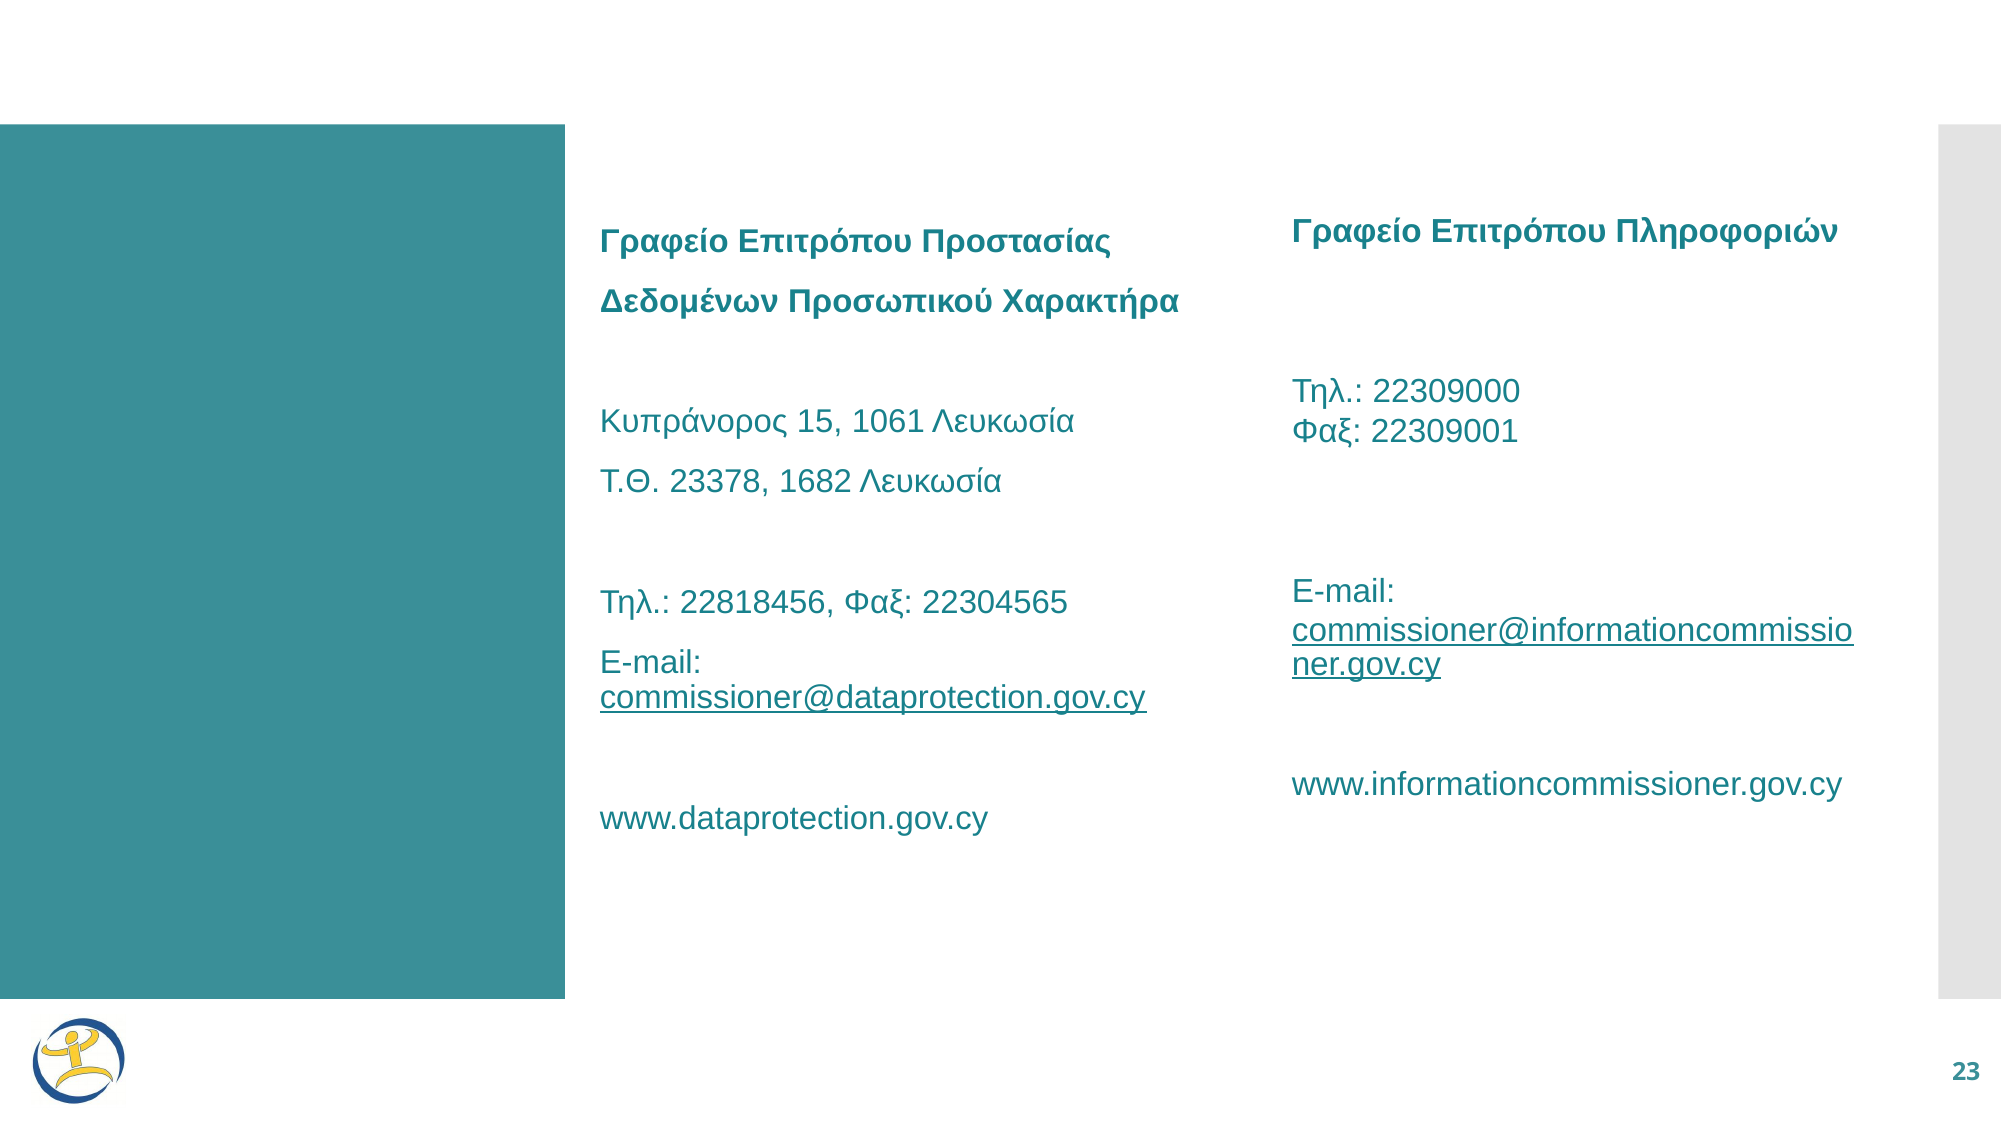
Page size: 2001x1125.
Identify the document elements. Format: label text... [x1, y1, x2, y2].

text_box Γραφείο Επιτρόπου Πληροφοριών Τηλ.: 22309000 Φαξ: 22309001 E-mail: commissioner@informationcommissioner.gov.cy www.informationcommissioner.gov.cy [1277, 157, 1887, 821]
slide_number 23 [1744, 1042, 1996, 1103]
picture [31, 1014, 126, 1109]
list Γραφείο Επιτρόπου Προστασίας Δεδομένων Προσωπικού Χαρακτήρα Κυπράνορος 15, 1061 Λευκωσία Τ.Θ. 23378, 1682 Λευκωσία Τηλ.: 22818456, Φαξ: 22304565 E-mail: commissioner@dataprotection.gov.cy www.dataprotection.gov.cy [584, 216, 1249, 850]
